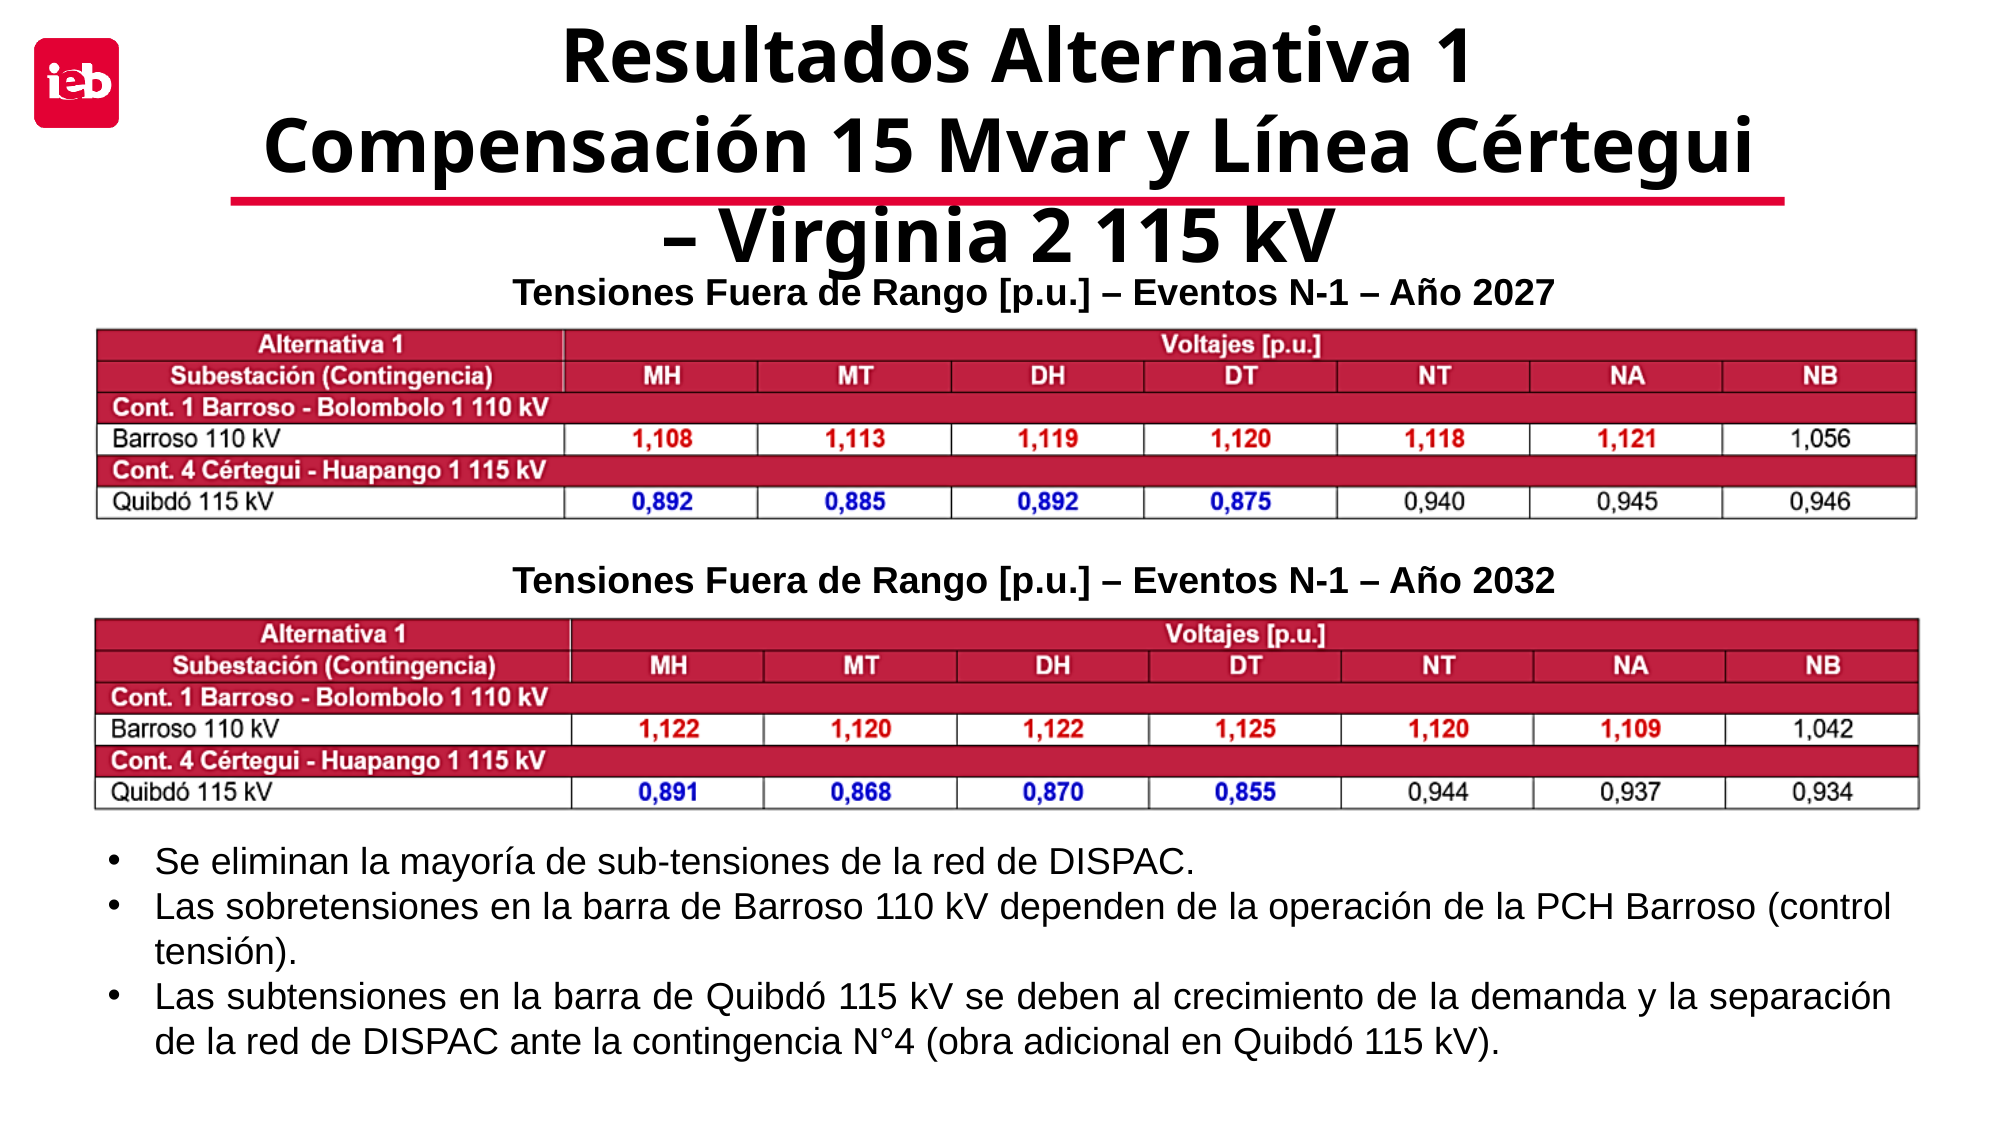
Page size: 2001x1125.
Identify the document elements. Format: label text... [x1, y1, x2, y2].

picture [34, 38, 119, 128]
picture [92, 614, 1923, 816]
picture [91, 324, 1922, 525]
text_box Tensiones Fuera de Rango [p.u.] – Eventos N-1 – Año 2027 [497, 260, 1572, 321]
text_box Tensiones Fuera de Rango [p.u.] – Eventos N-1 – Año 2032 [497, 549, 1572, 609]
text_box Resultados Alternativa 1 Compensación 15 Mvar y Línea Cértegui – Virginia 2 115 kV [229, 0, 1790, 285]
text_box [230, 196, 1786, 207]
text_box Se eliminan la mayoría de sub-tensiones de la red de DISPAC. Las sobretensiones en la barra de Barroso 110 kV dependen de la operación de la PCH Barroso (control tensión). Las subtensiones en la barra de Quibdó 115 kV se deben al crecimiento de la demanda y la separación de la red de DISPAC ante la contingencia N°4 (obra adicional en Quibdó 115 kV). [92, 829, 1907, 1070]
